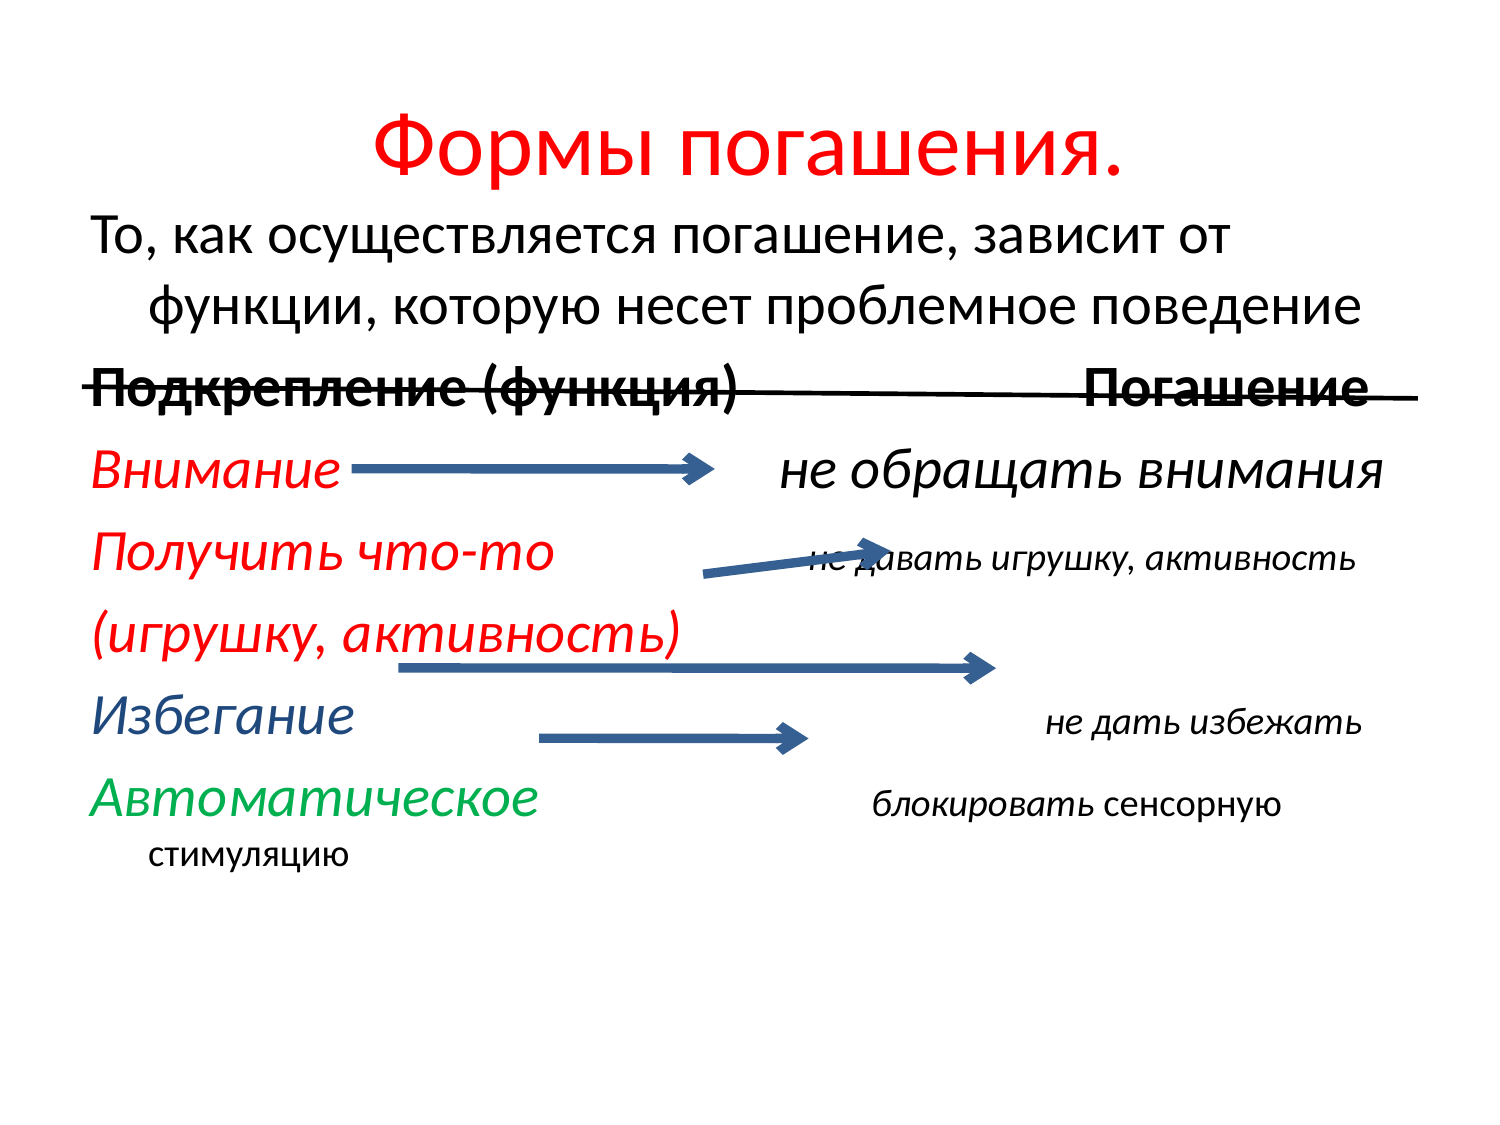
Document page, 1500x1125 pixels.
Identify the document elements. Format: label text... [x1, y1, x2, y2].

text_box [702, 550, 891, 575]
title Формы погашения. [75, 45, 1425, 187]
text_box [81, 386, 1419, 399]
list То, как осуществляется погашение, зависит от функции, которую несет проблемное поведение Подкрепление (функция) Погашение Внимание не обращать внимания Получить что-то не давать игрушку, активность (игрушку, активность) Избегание не дать избежать Автоматическое блокировать сенсорную стимуляцию [75, 187, 1425, 1005]
